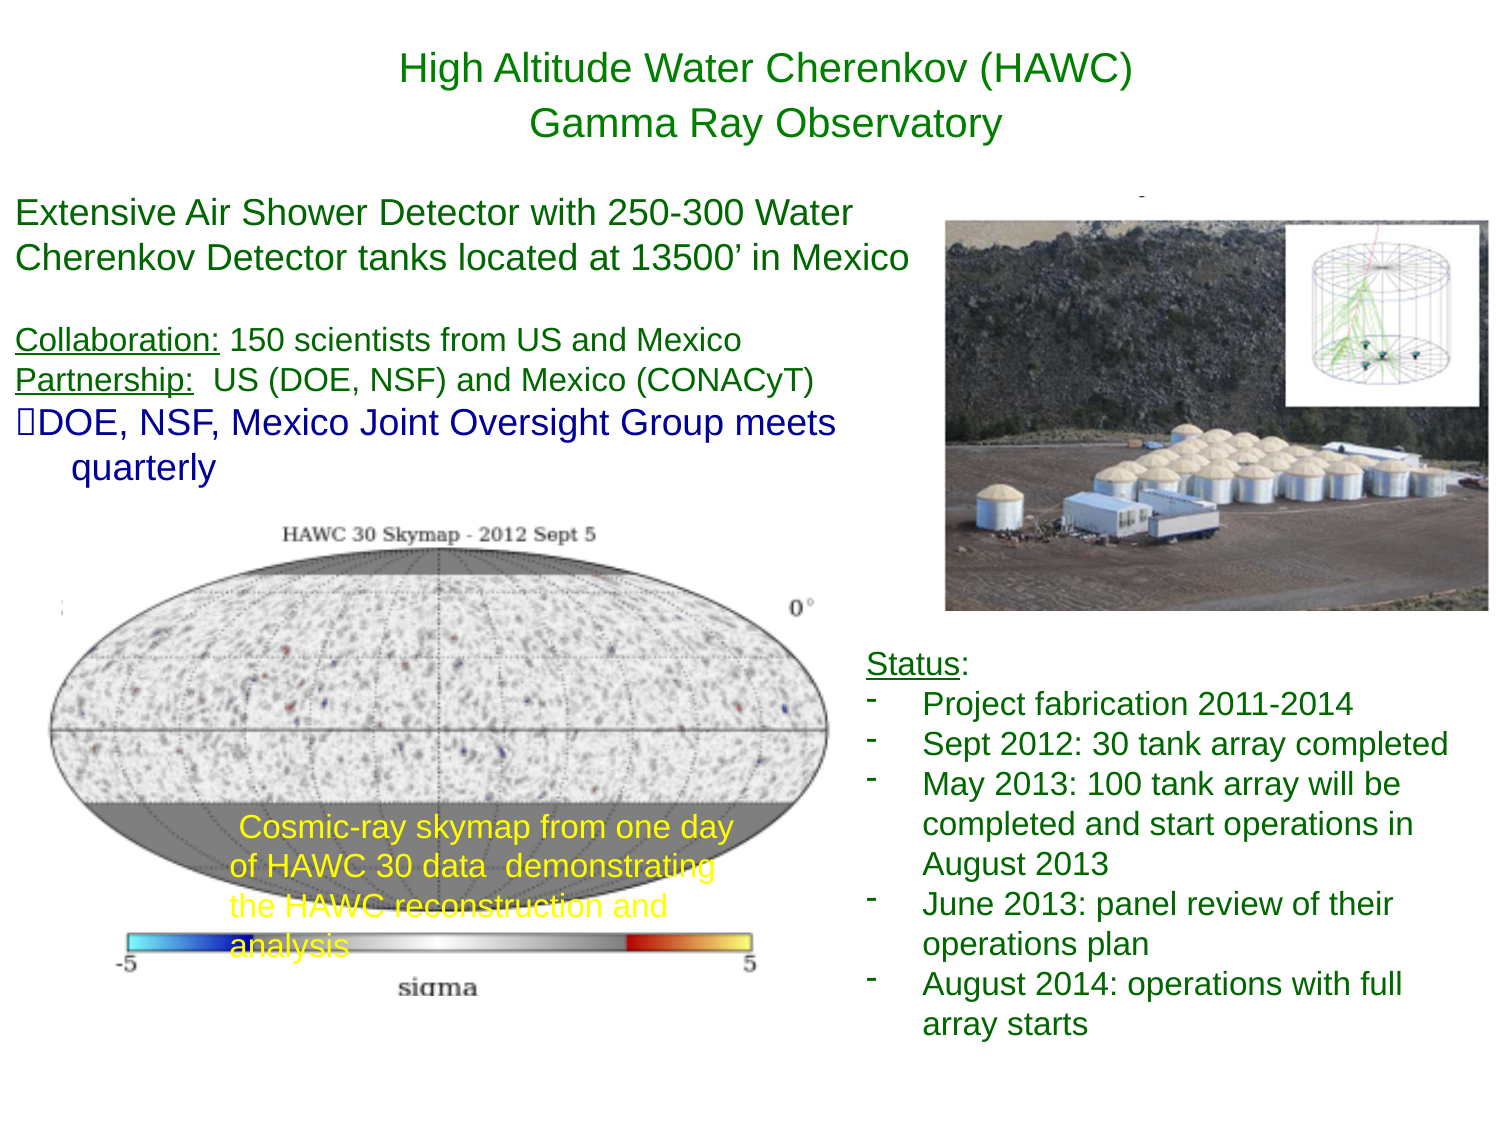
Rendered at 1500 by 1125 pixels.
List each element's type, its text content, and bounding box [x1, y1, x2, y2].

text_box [32, 521, 842, 996]
text_box Status: Project fabrication 2011-2014 Sept 2012: 30 tank array completed May 2013: 100 tank array will be completed and start operations in August 2013 June 2013: panel review of their operations plan August 2014: operations with full array starts [851, 635, 1500, 1049]
picture [909, 195, 1500, 611]
text_box Extensive Air Shower Detector with 250-300 Water Cherenkov Detector tanks located at 13500’ in Mexico Collaboration: 150 scientists from US and Mexico Partnership: US (DOE, NSF) and Mexico (CONACyT) DOE, NSF, Mexico Joint Oversight Group meets quarterly [0, 180, 929, 496]
text_box High Altitude Water Cherenkov (HAWC) Gamma Ray Observatory [128, 40, 1405, 141]
